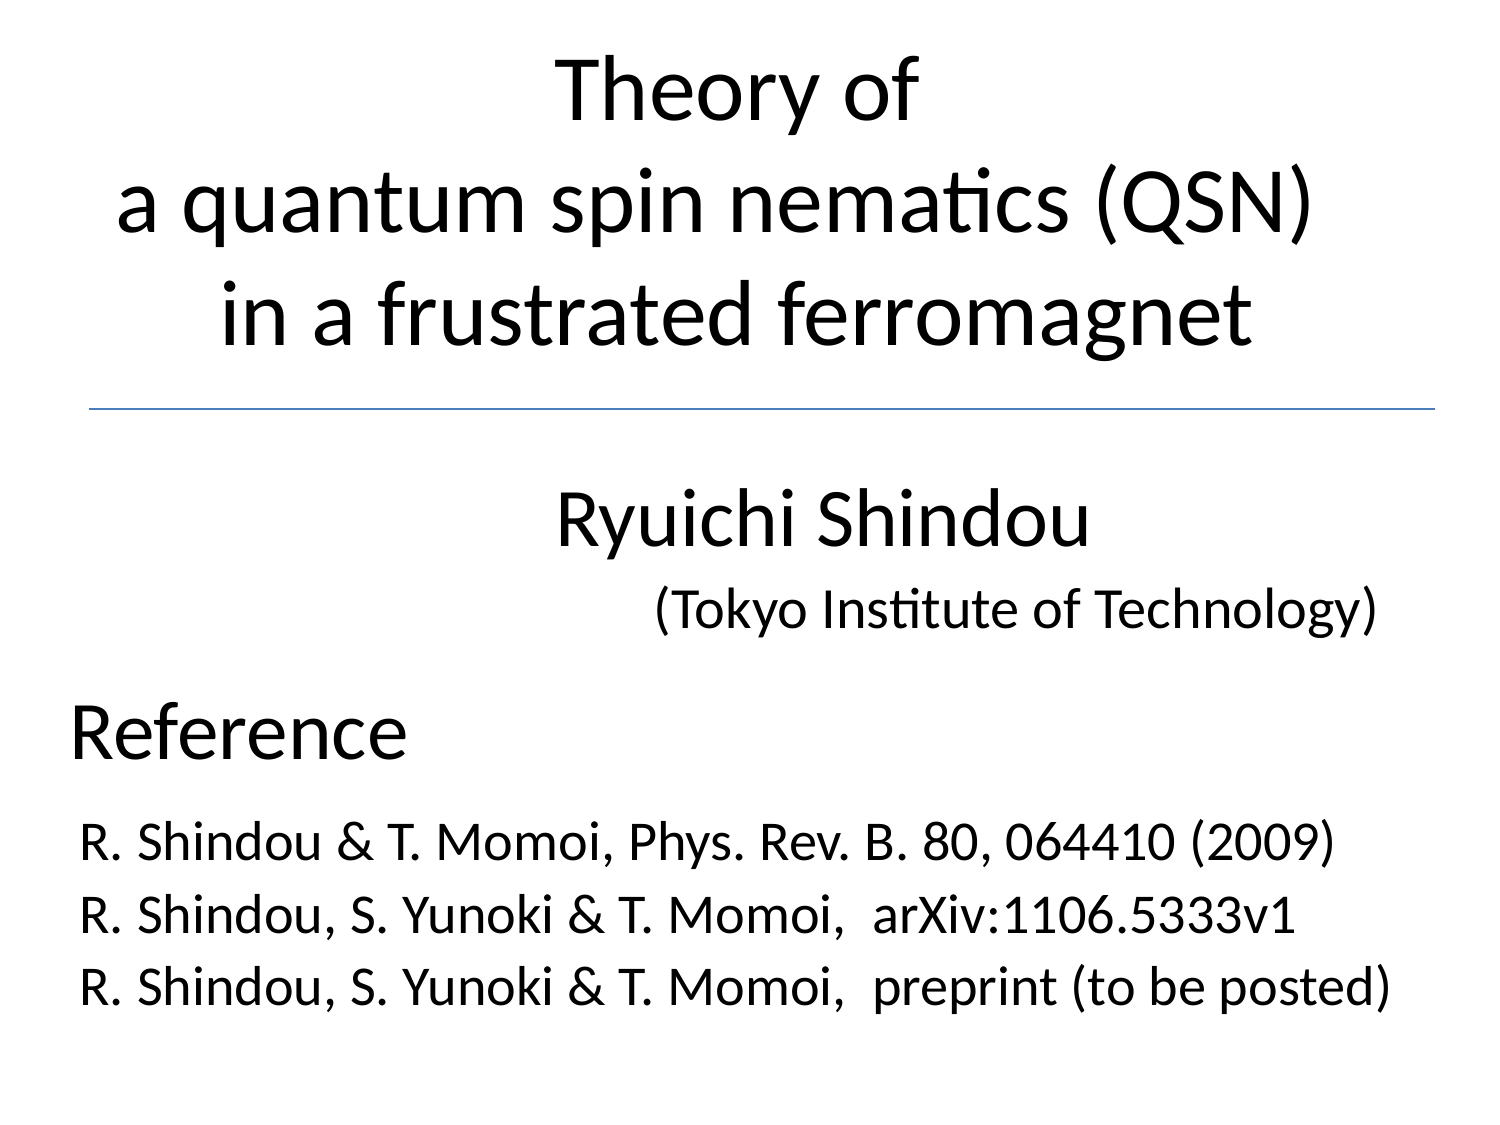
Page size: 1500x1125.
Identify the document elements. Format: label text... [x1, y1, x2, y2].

text_box (Tokyo Institute of Technology) [630, 562, 1395, 648]
text_box Ryuichi Shindou [540, 456, 1108, 571]
text_box Reference [54, 668, 424, 784]
text_box R. Shindou & T. Momoi, Phys. Rev. B. 80, 064410 (2009) R. Shindou, S. Yunoki & T. Momoi, arXiv:1106.5333v1 R. Shindou, S. Yunoki & T. Momoi, preprint (to be posted) [64, 796, 1408, 1025]
text_box Theory of a quantum spin nematics (QSN) in a frustrated ferromagnet [100, 19, 1396, 372]
